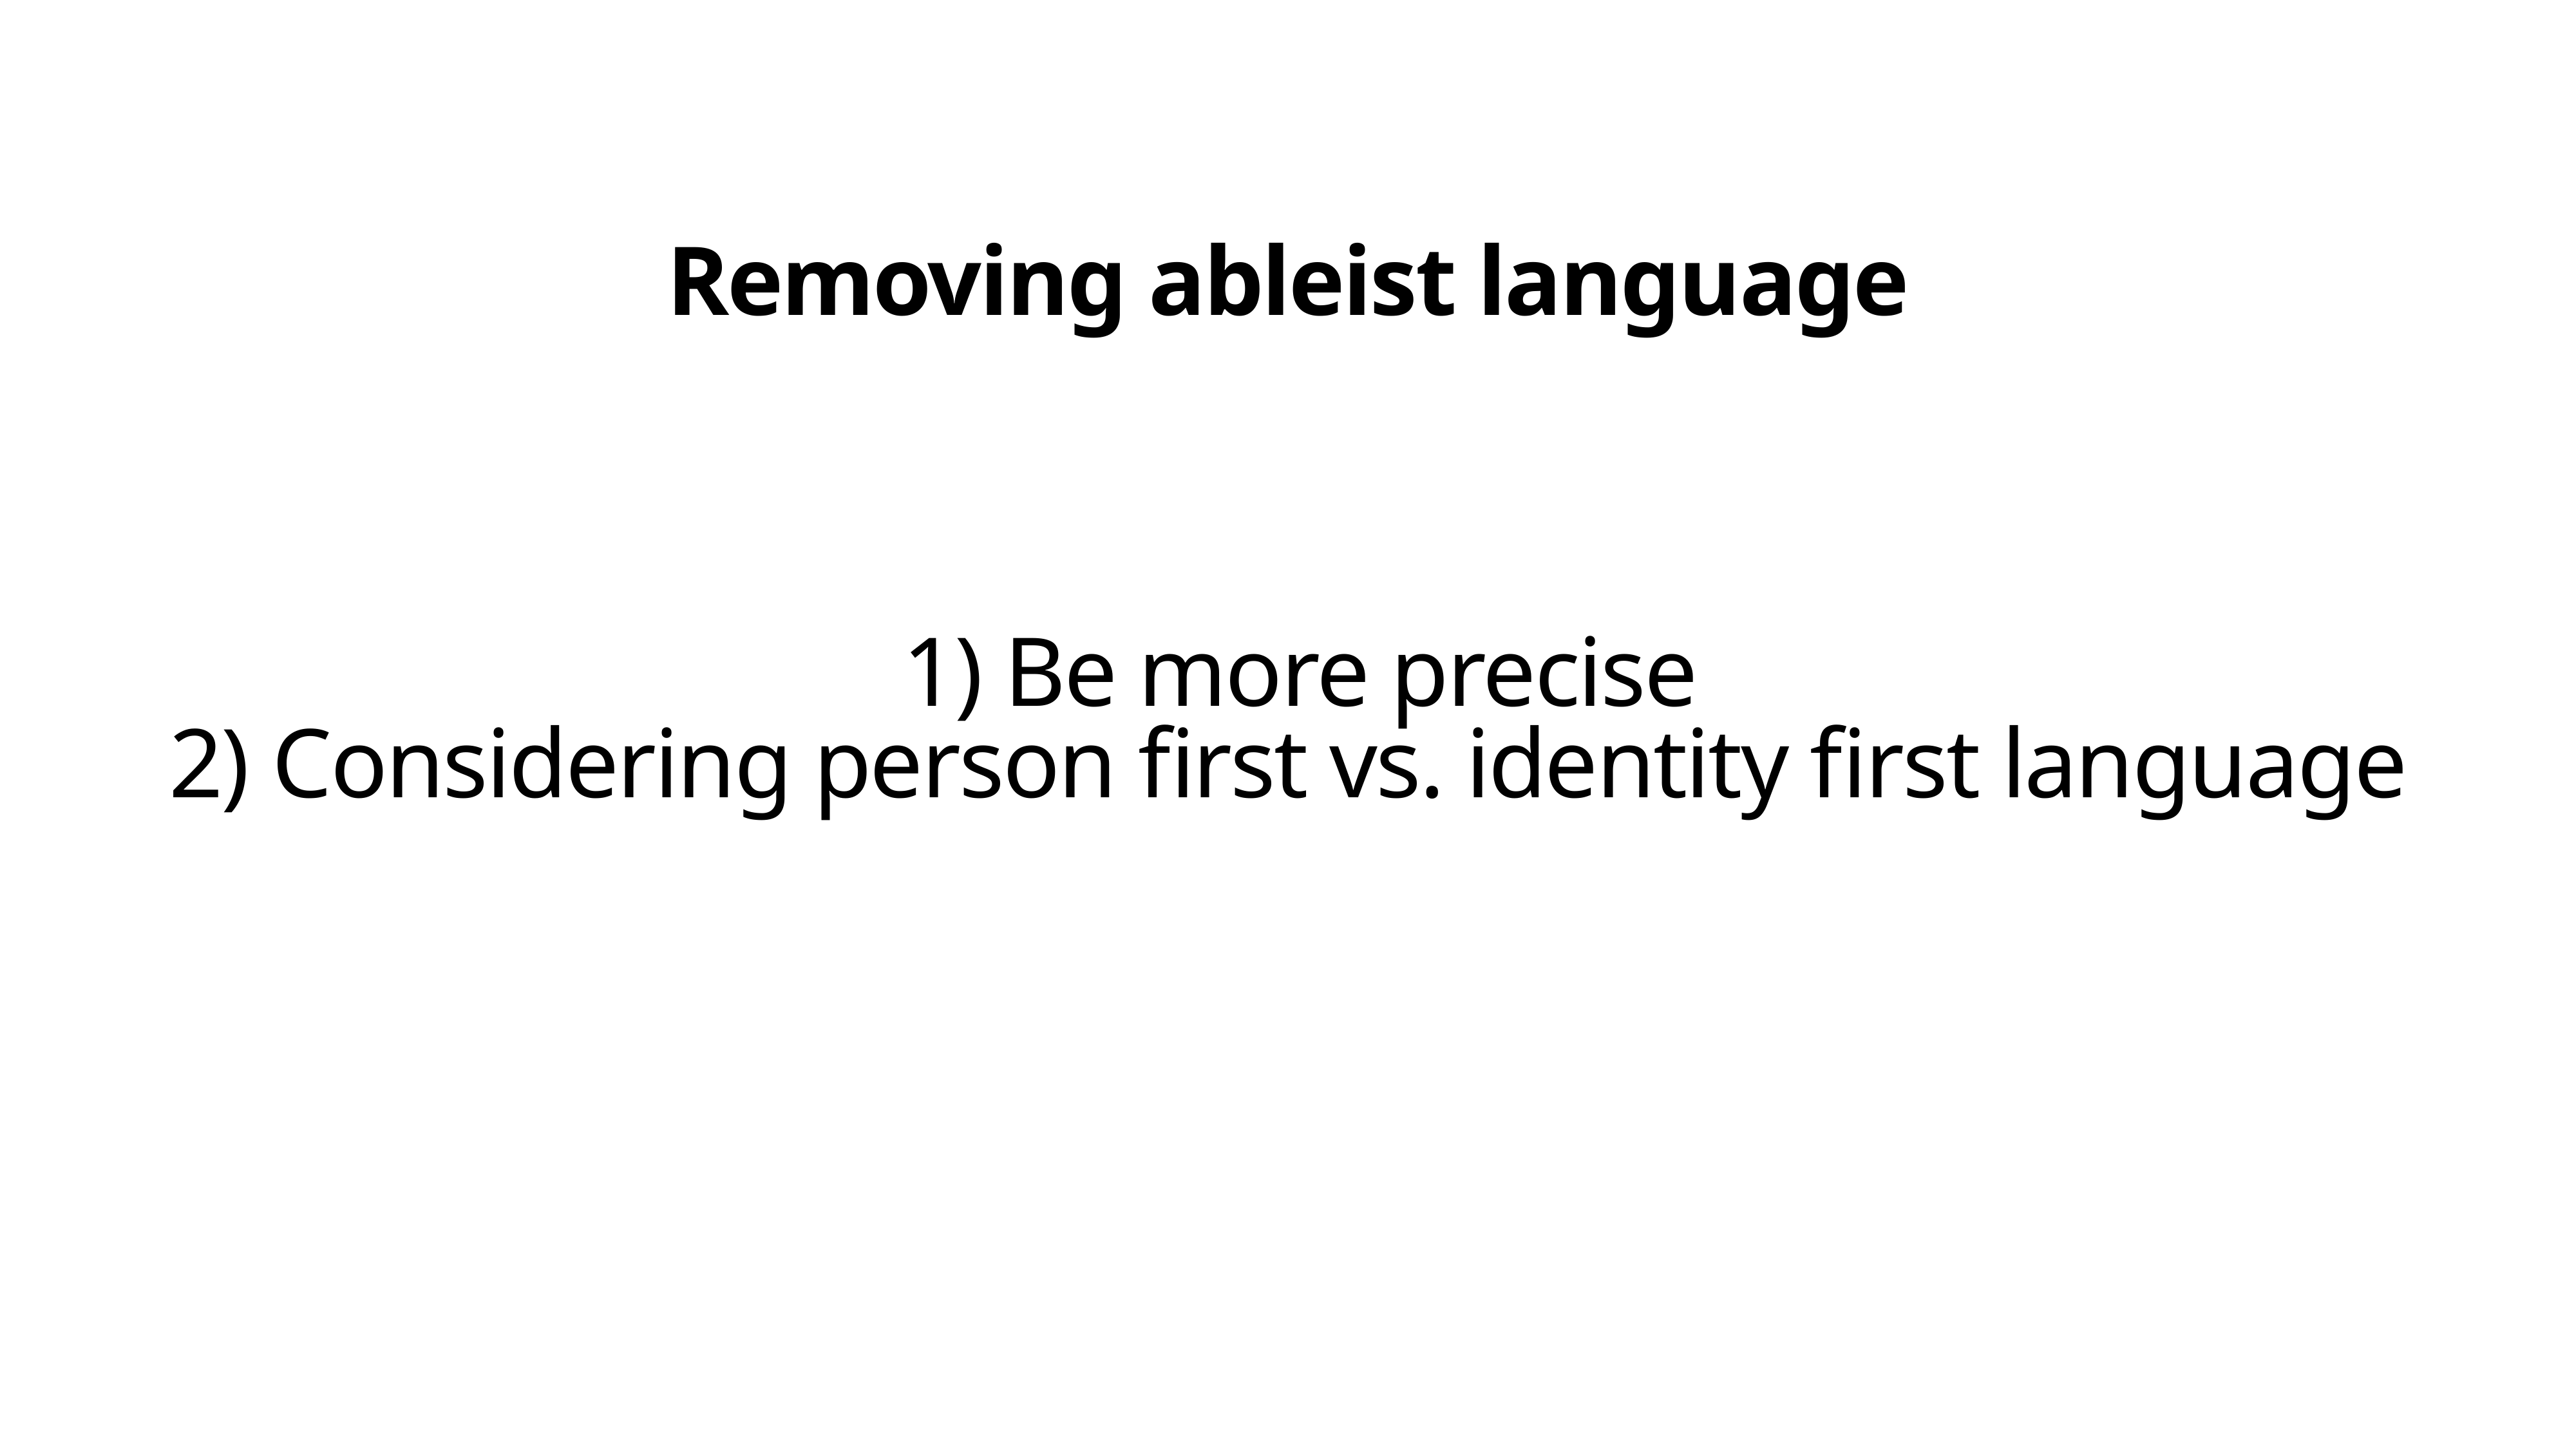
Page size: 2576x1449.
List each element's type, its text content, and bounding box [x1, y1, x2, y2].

list 1) Be more precise 2) Considering person first vs. identity first language [127, 519, 2449, 930]
title Removing ableist language [127, 236, 2449, 389]
